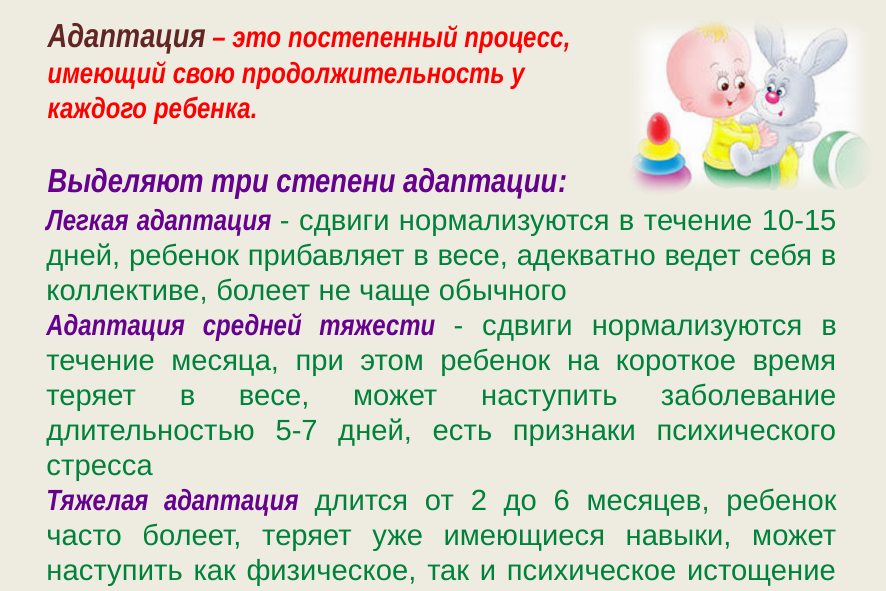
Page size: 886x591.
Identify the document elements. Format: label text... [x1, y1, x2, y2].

picture [624, 13, 876, 198]
text_box Легкая адаптация - сдвиги нормализуются в течение 10-15 дней, ребенок прибавляет в весе, адекватно ведет себя в коллективе, болеет не чаще обычного Адаптация средней тяжести - сдвиги нормализуются в течение месяца, при этом ребенок на короткое время теряет в весе, может наступить заболевание длительностью 5-7 дней, есть признаки психического стресса Тяжелая адаптация длится от 2 до 6 месяцев, ребенок часто болеет, теряет уже имеющиеся навыки, может наступить как физическое, так и психическое истощение организма [38, 197, 846, 591]
text_box Адаптация – это постепенный процесс, имеющий свою продолжительность у каждого ребенка. Выделяют три степени адаптации: [39, 9, 625, 197]
